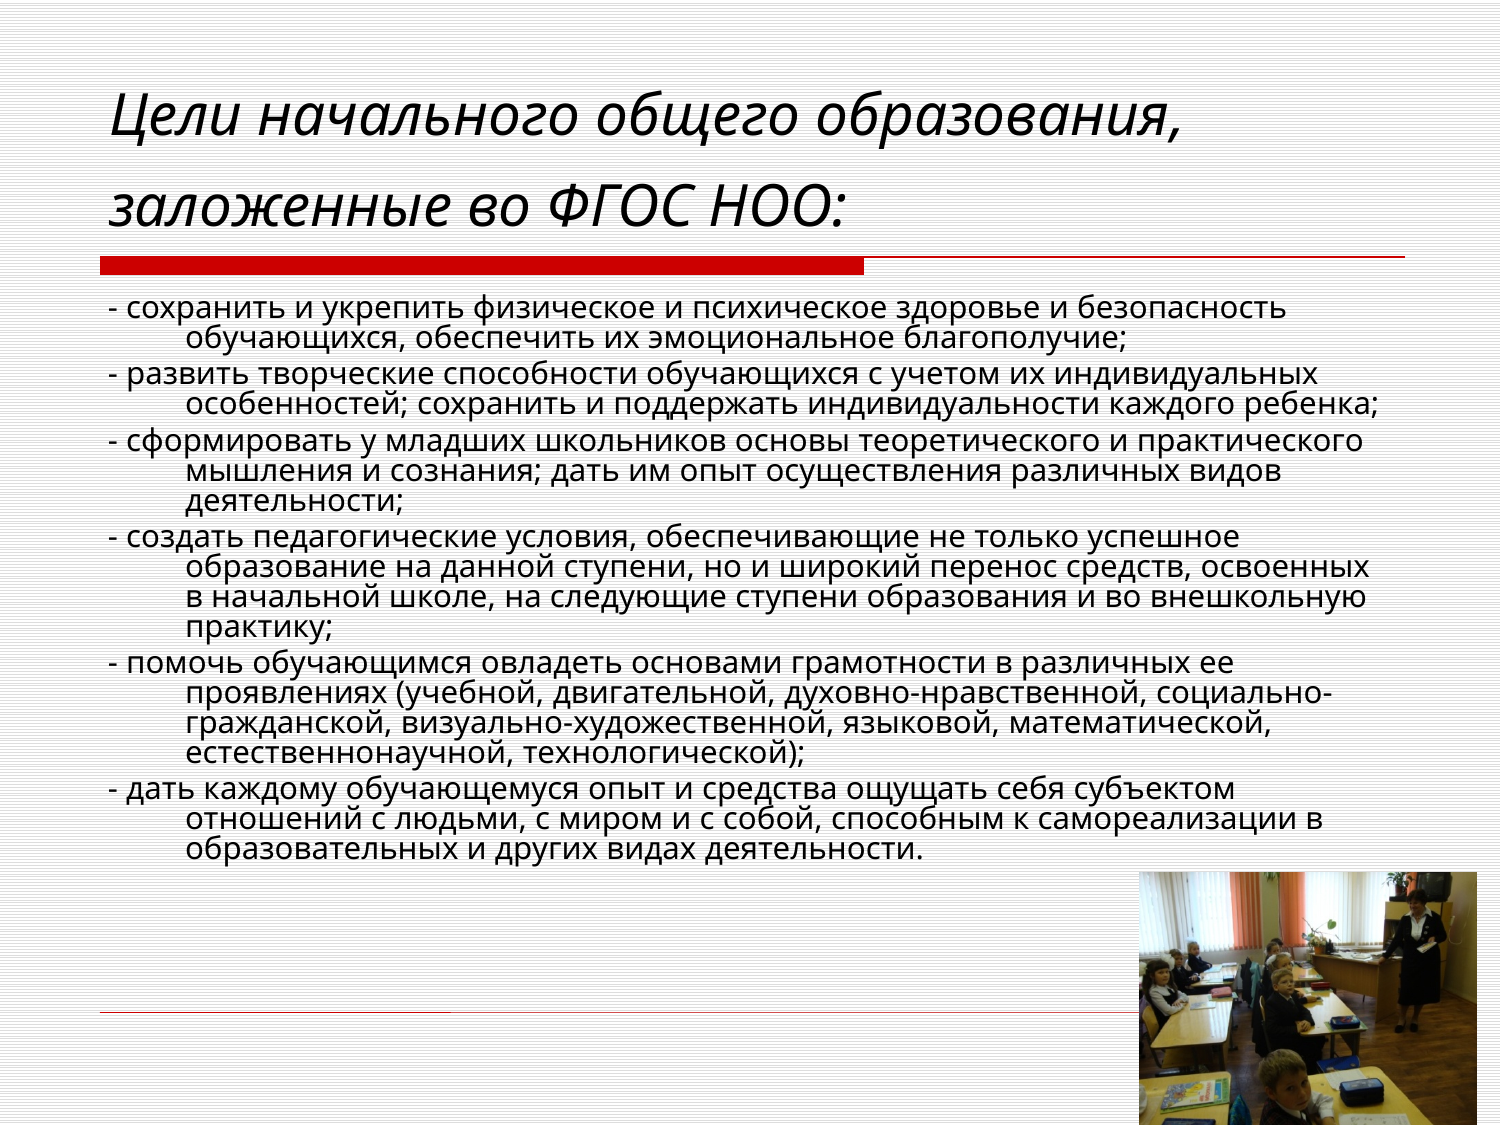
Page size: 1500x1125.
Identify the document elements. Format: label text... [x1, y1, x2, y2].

picture [1139, 872, 1477, 1125]
title Цели начального общего образования, заложенные во ФГОС НОО: [93, 49, 1407, 250]
list - сохранить и укрепить физическое и психическое здоровье и безопасность обучающихся, обеспечить их эмоциональное благополучие; - развить творческие способности обучающихся с учетом их индивидуальных особенностей; сохранить и поддержать индивидуальности каждого ребенка; - сформировать у младших школьников основы теоретического и практического мышления и сознания; дать им опыт осуществления различных видов деятельности; - создать педагогические условия, обеспечивающие не только успешное образование на данной ступени, но и широкий перенос средств, освоенных в начальной школе, на следующие ступени образования и во внешкольную практику; - помочь обучающимся овладеть основами грамотности в различных ее проявлениях (учебной, двигательной, духовно-нравственной, социально-гражданской, визуально-художественной, языковой, математической, естественнонаучной, технологической); - дать каждому обучающемуся опыт и средства ощущать себя субъектом отношений с людьми, с миром и с собой, способным к самореализации в образовательных и других видах деятельности. [92, 287, 1406, 988]
